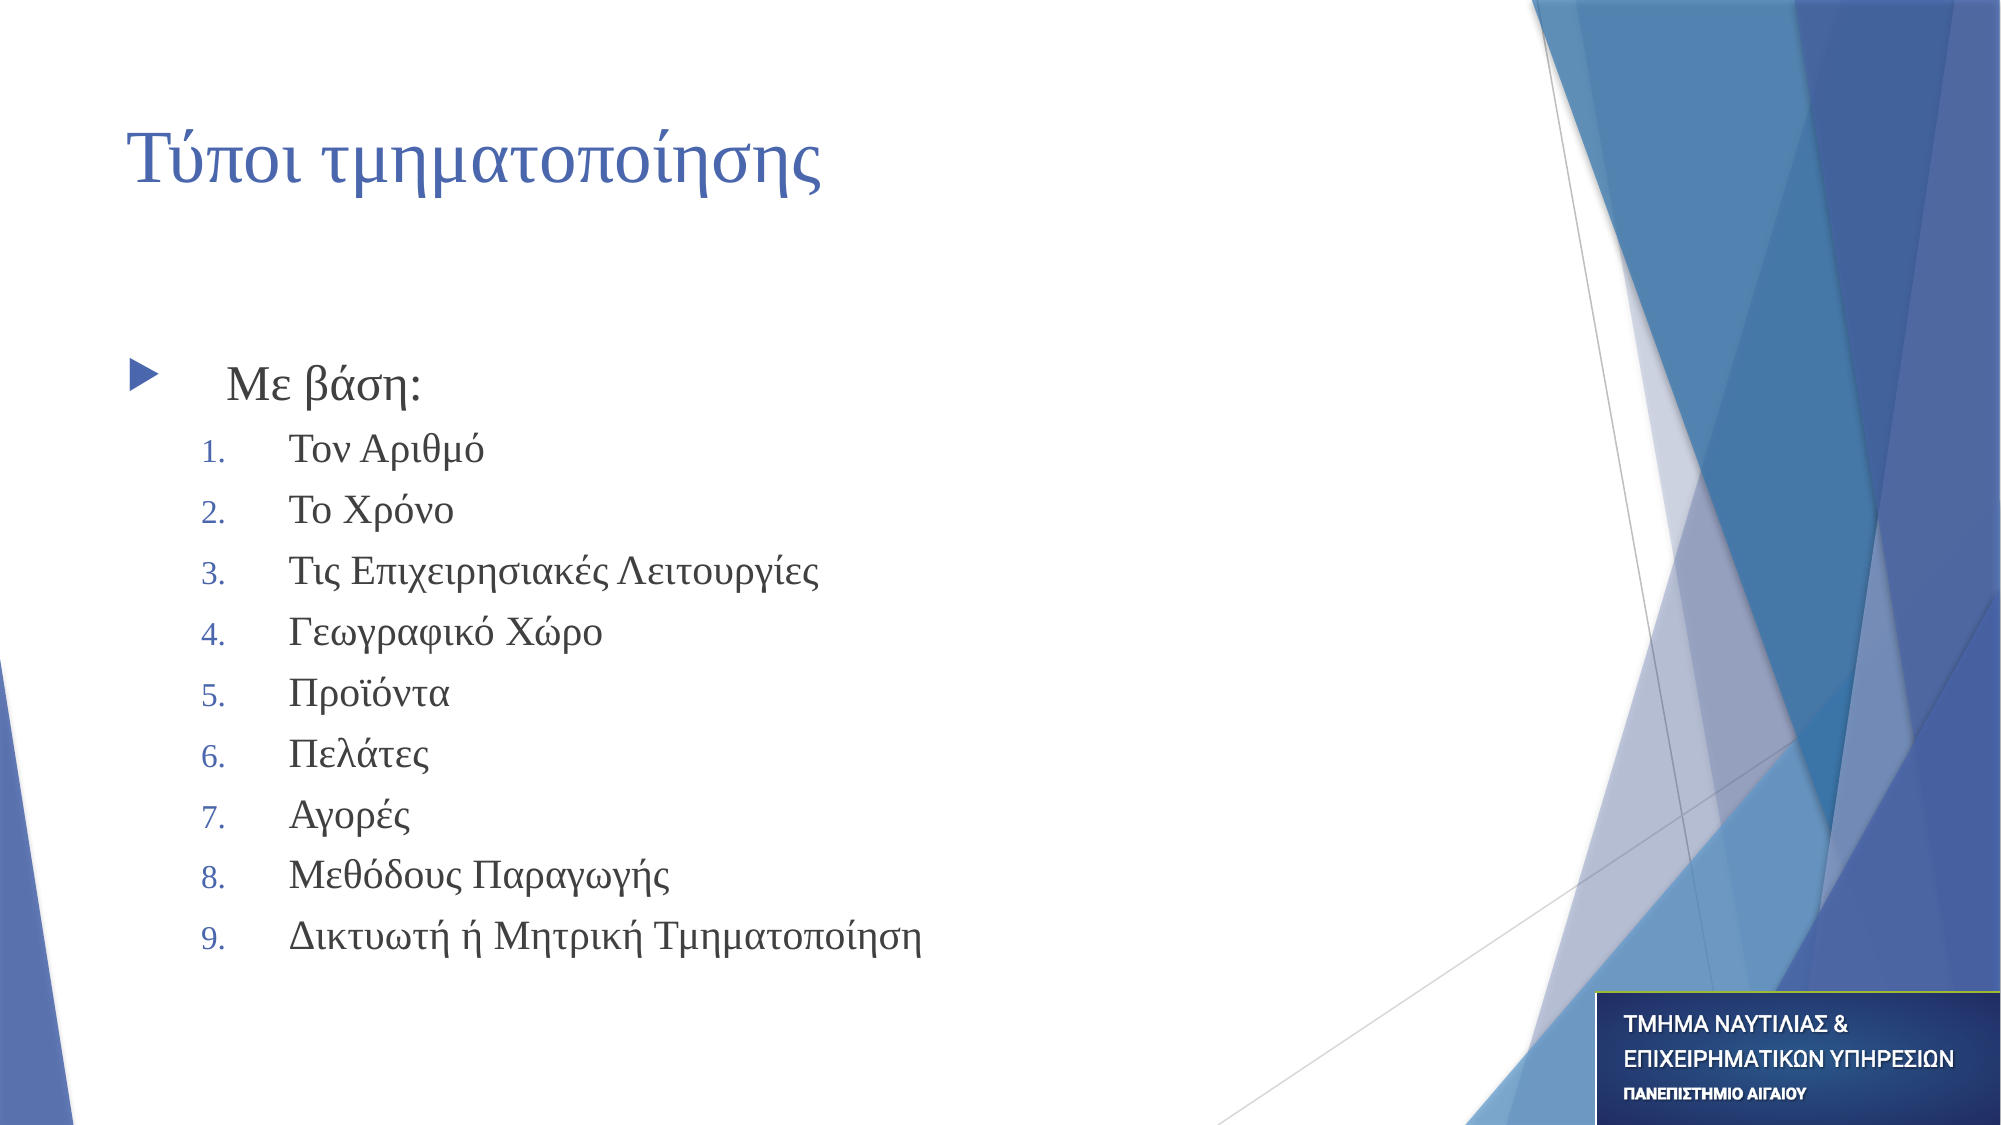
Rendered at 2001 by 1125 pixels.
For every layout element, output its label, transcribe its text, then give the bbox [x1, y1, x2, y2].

picture [1595, 991, 2000, 1125]
list Με βάση: Τον Αριθμό Το Χρόνο Τις Επιχειρησιακές Λειτουργίες Γεωγραφικό Χώρο Προϊόντα Πελάτες Αγορές Μεθόδους Παραγωγής Δικτυωτή ή Μητρική Τμηματοποίηση [111, 354, 1522, 992]
title Τύποι τμηματοποίησης [111, 99, 1522, 317]
